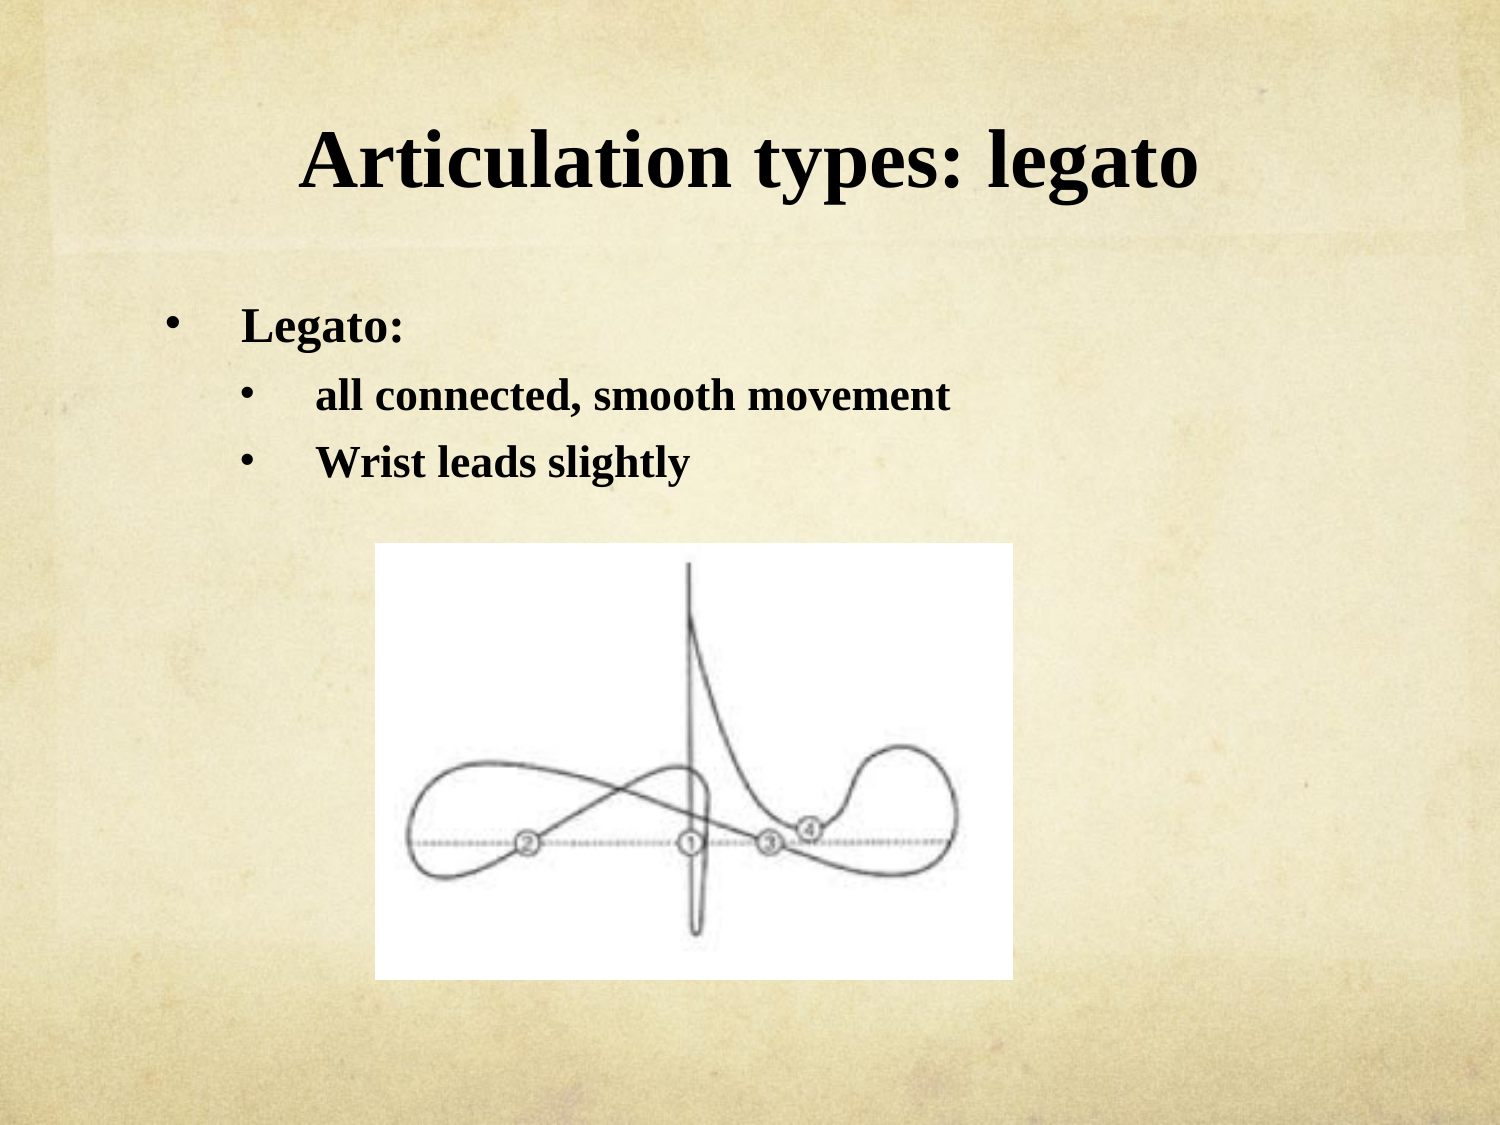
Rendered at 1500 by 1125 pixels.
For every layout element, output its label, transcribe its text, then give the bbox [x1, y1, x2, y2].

title Articulation types: legato [150, 82, 1350, 225]
list Legato: all connected, smooth movement Wrist leads slightly [150, 284, 1350, 950]
picture [0, 0, 1500, 1125]
